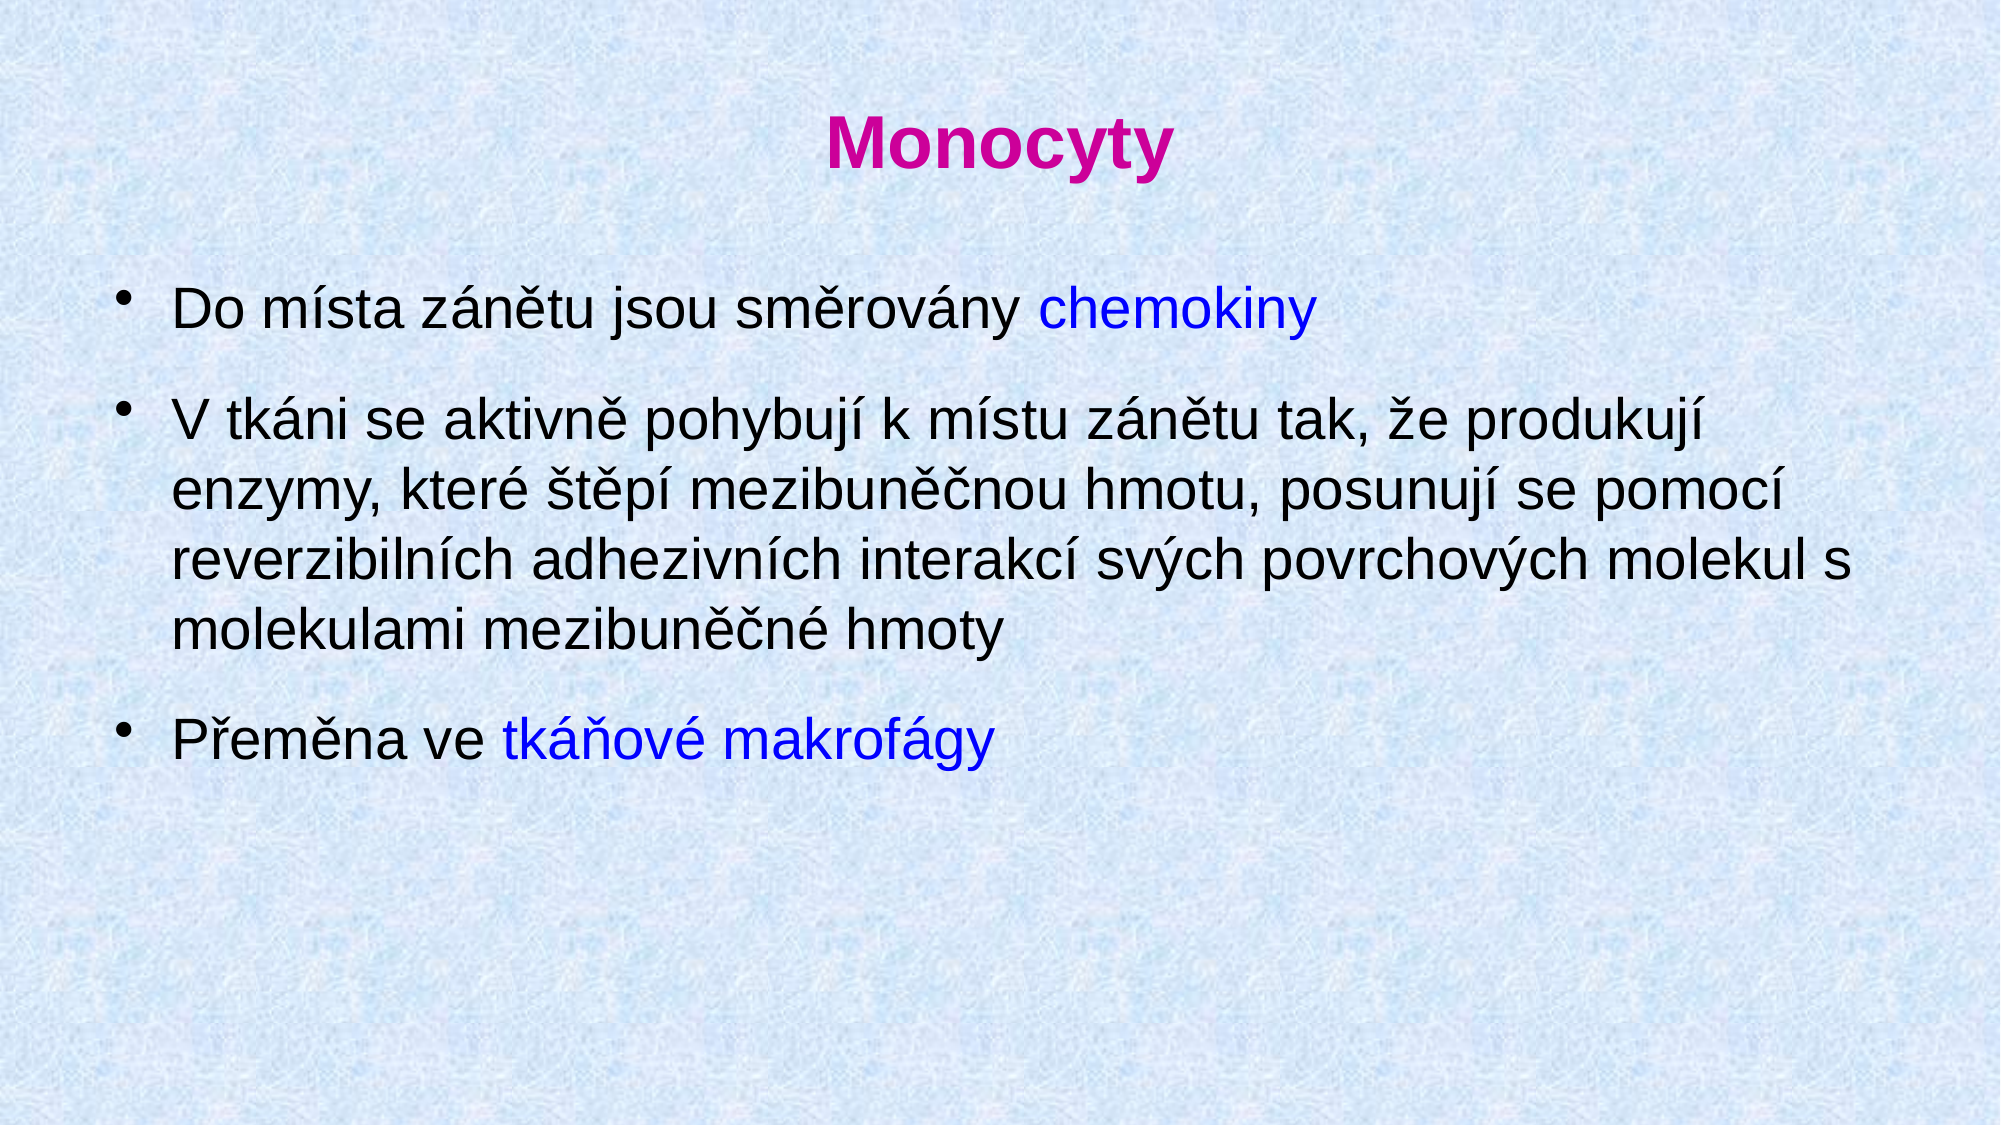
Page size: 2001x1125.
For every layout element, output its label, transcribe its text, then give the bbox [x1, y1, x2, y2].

title Monocyty [99, 44, 1901, 233]
picture [0, 0, 2001, 1125]
list Do místa zánětu jsou směrovány chemokiny V tkáni se aktivně pohybují k místu zánětu tak, že produkují enzymy, které štěpí mezibuněčnou hmotu, posunují se pomocí reverzibilních adhezivních interakcí svých povrchových molekul s molekulami mezibuněčné hmoty Přeměna ve tkáňové makrofágy [99, 262, 1901, 1006]
